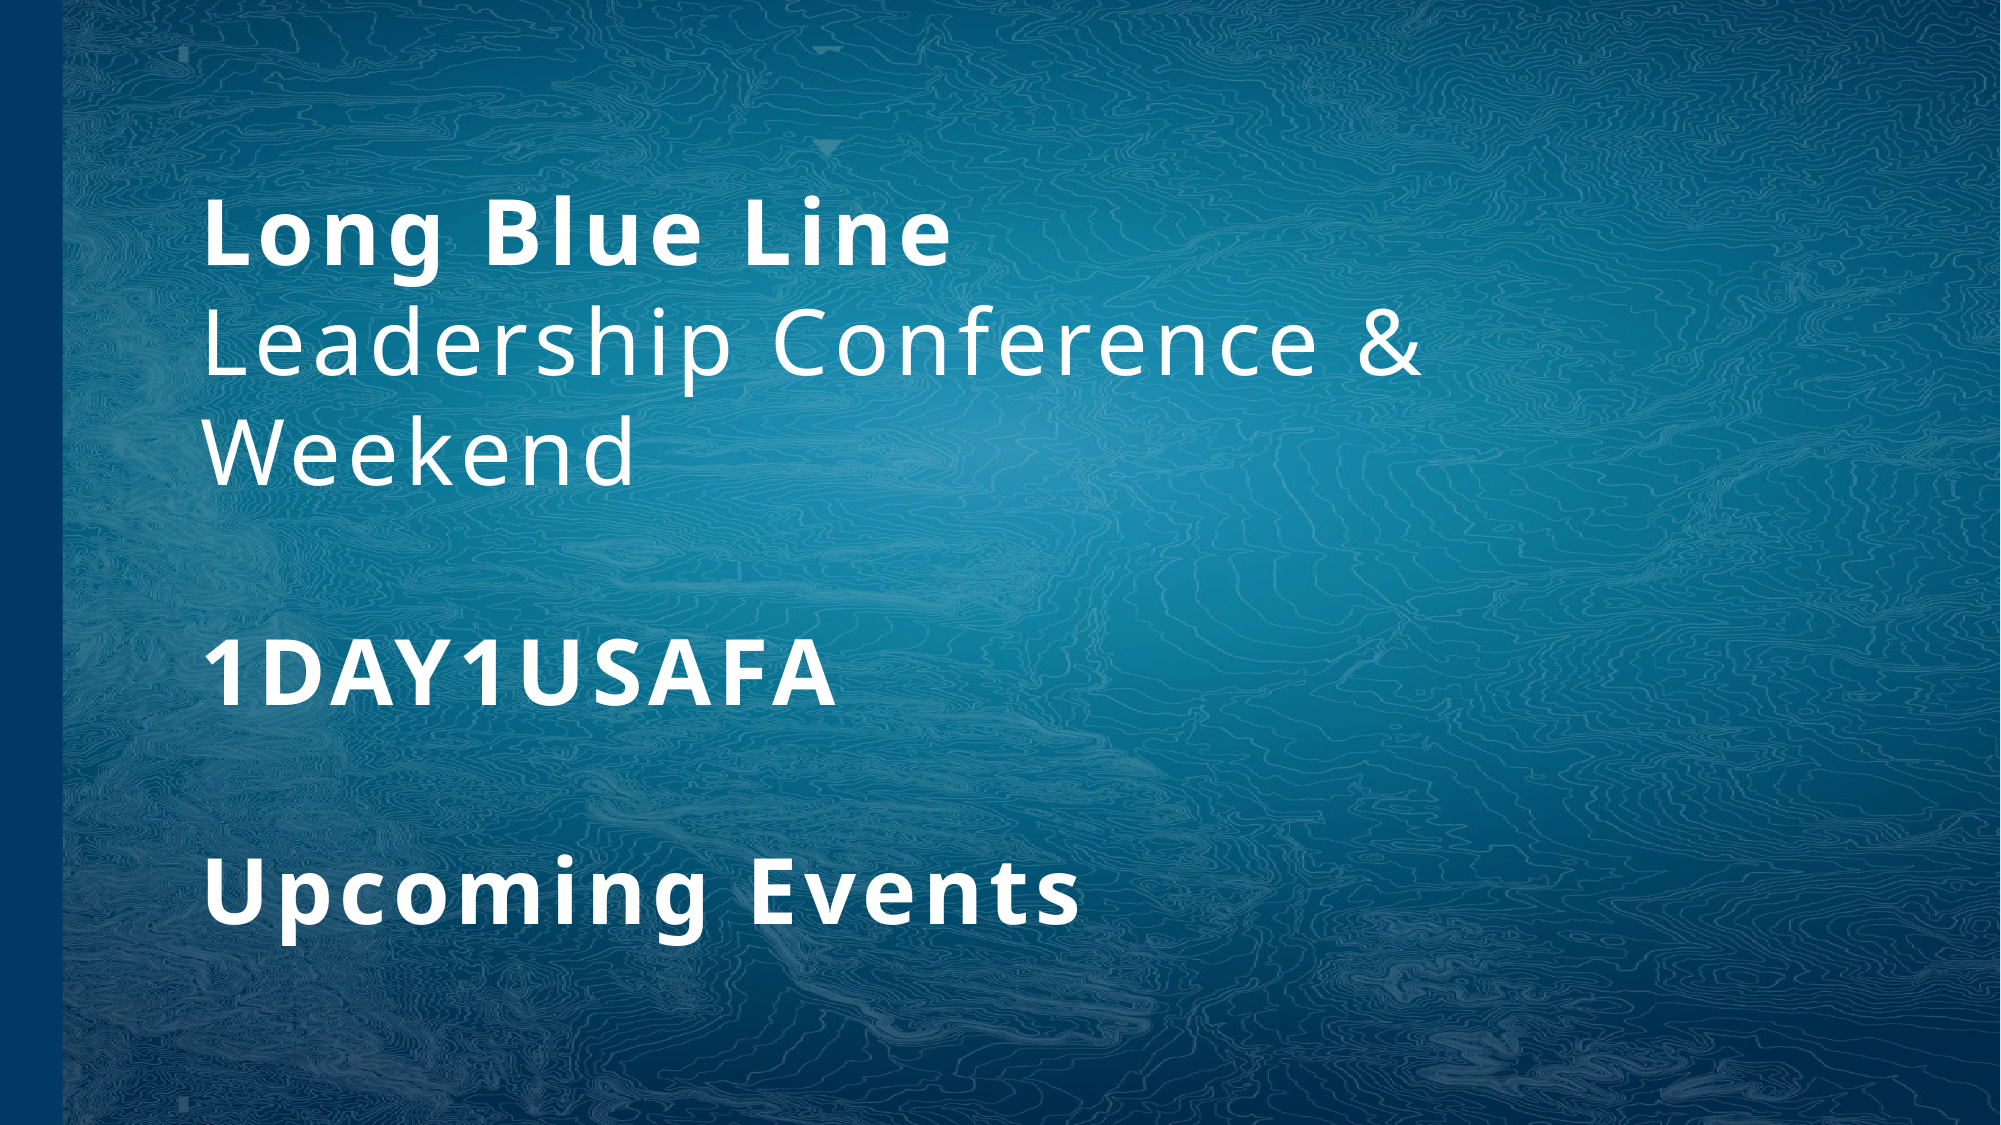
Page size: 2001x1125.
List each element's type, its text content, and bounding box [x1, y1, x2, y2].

text_box [0, 0, 2000, 1125]
text_box Long Blue Line Leadership Conference & Weekend 1DAY1USAFA Upcoming Events [185, 166, 1815, 951]
